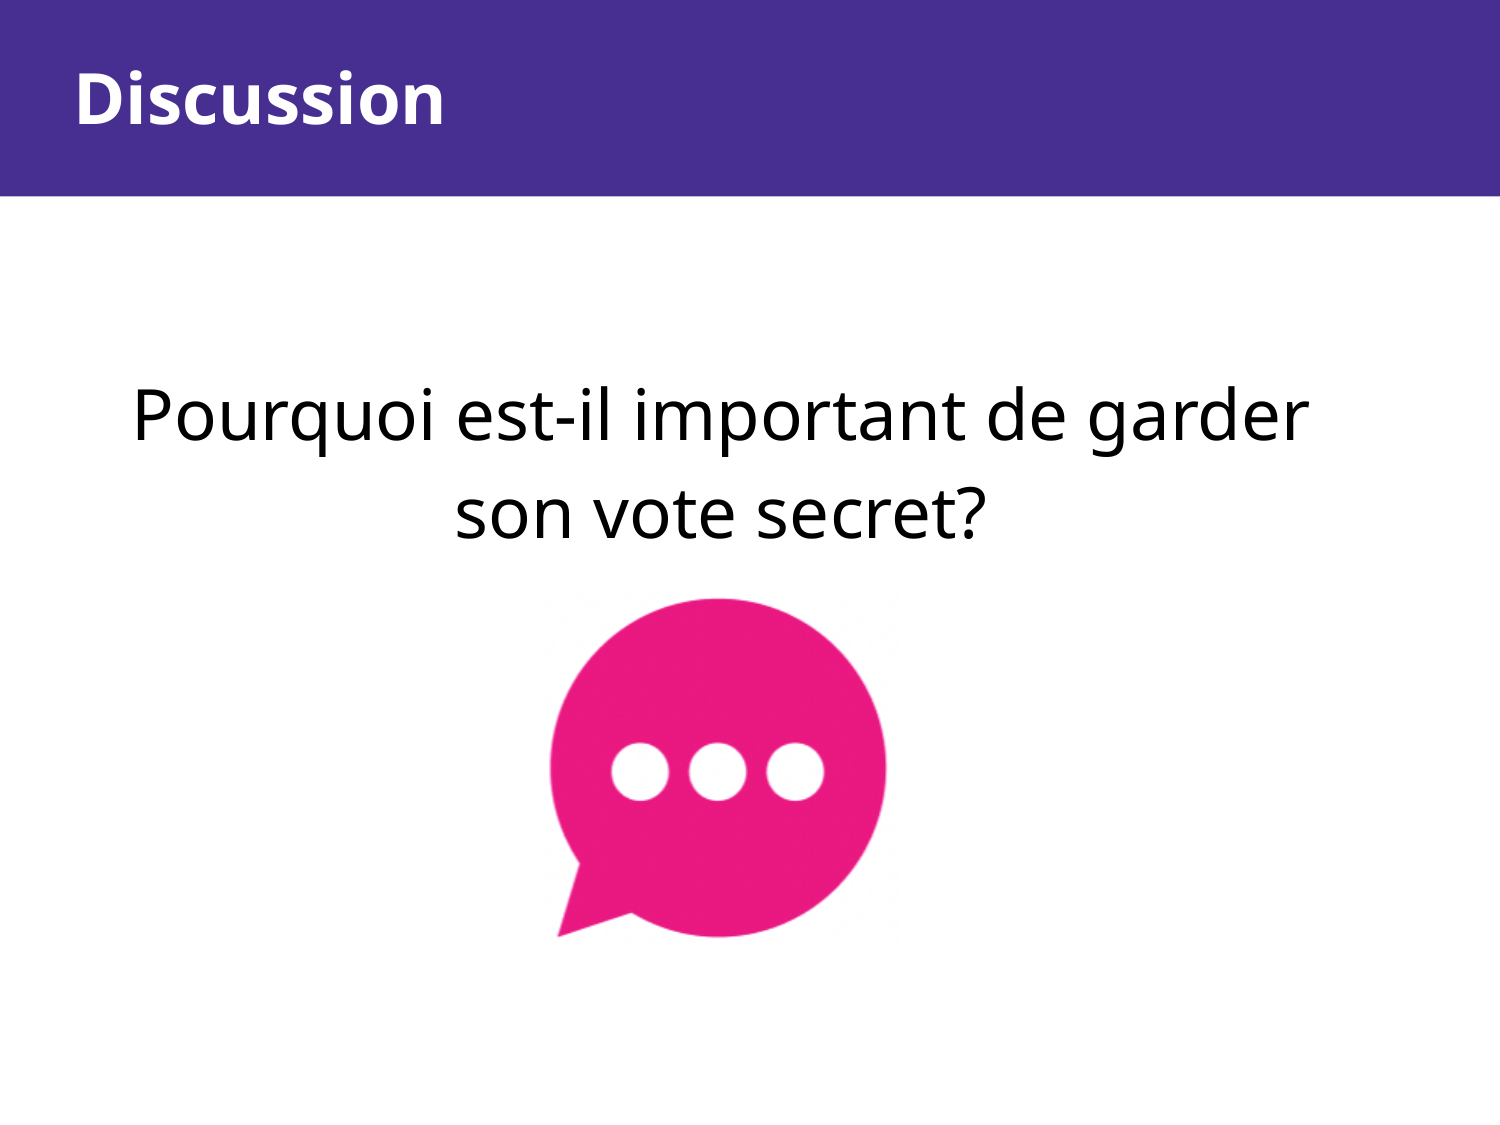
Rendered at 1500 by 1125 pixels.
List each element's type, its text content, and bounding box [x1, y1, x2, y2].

title Pourquoi est-il important de garder son vote secret? [100, 349, 1343, 591]
picture [541, 590, 902, 949]
text_box Discussion [58, 45, 1442, 157]
